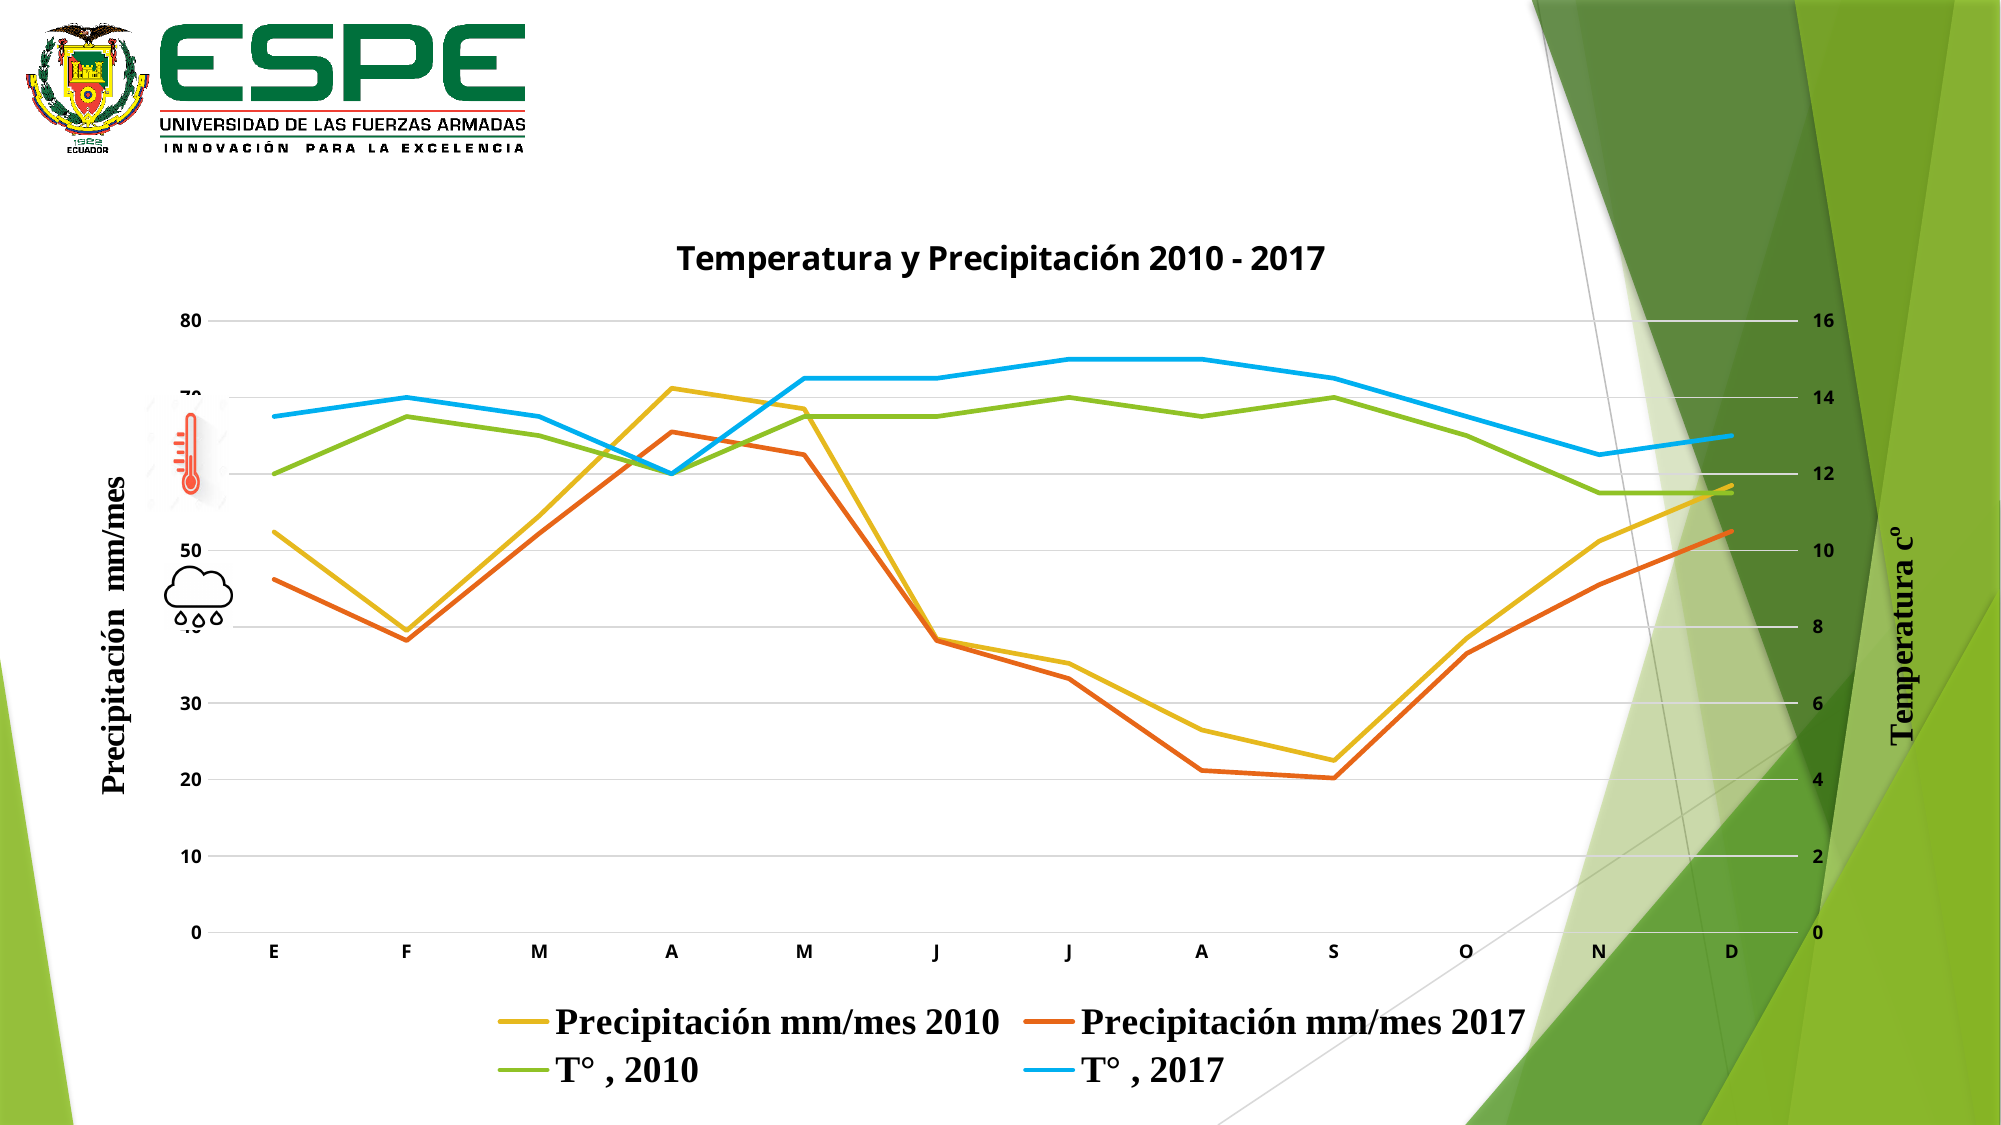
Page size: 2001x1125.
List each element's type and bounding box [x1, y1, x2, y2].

chart [57, 199, 1970, 1099]
picture [26, 23, 526, 154]
